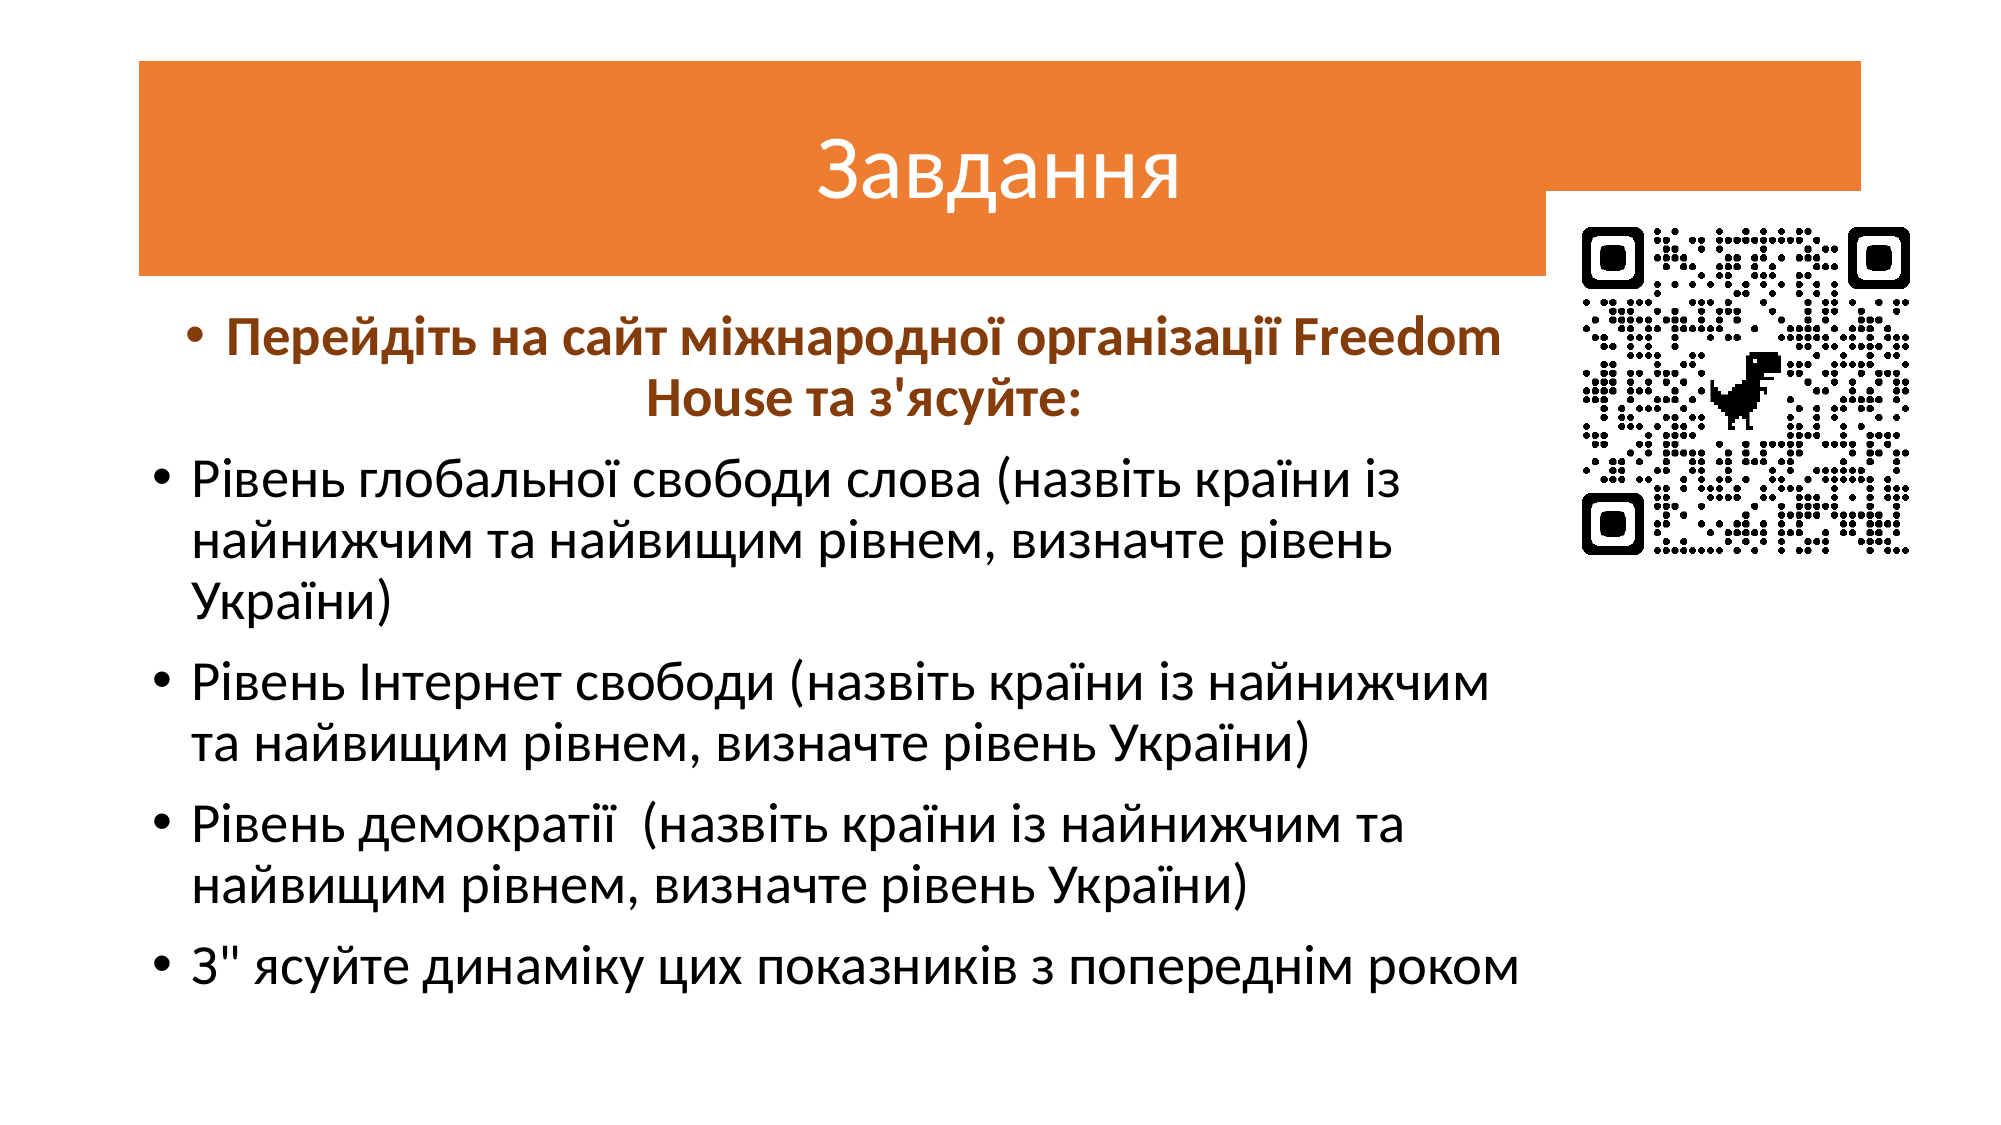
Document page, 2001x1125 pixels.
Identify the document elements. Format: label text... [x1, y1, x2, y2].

title Завдання [136, 58, 1864, 279]
list Перейдіть на сайт міжнародної організації Freedom House та з'ясуйте: Рівень глобальної свободи слова (назвіть країни із найнижчим та найвищим рівнем, визначте рівень України) Рівень Інтернет свободи (назвіть країни із найнижчим та найвищим рівнем, визначте рівень України) Рівень демократії (назвіть країни із найнижчим та найвищим рівнем, визначте рівень України) З" ясуйте динаміку цих показників з попереднім роком [137, 299, 1554, 1014]
picture [1545, 191, 1945, 590]
